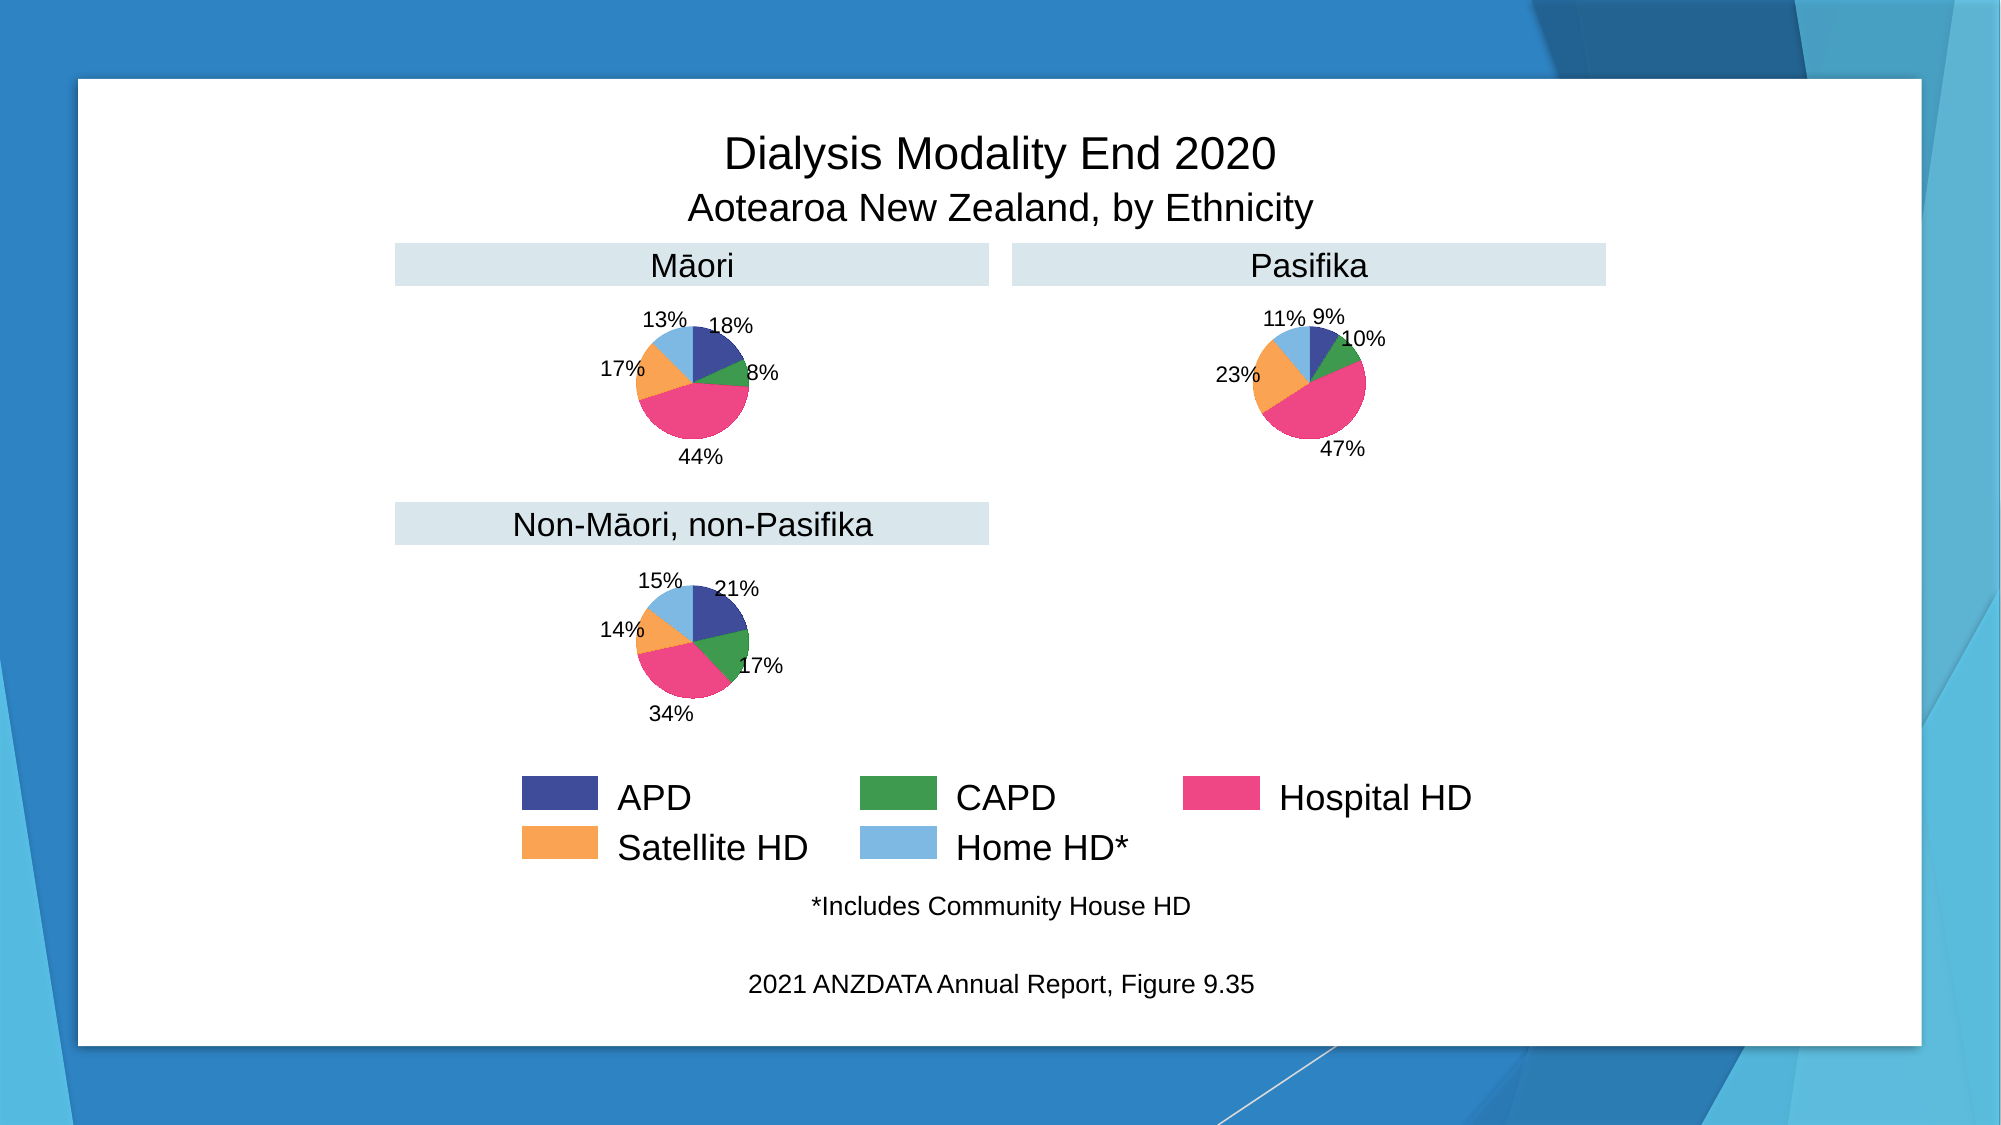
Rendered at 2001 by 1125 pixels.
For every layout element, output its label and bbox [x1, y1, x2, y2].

text_box [0, 0, 2000, 1125]
picture [350, 89, 1650, 1036]
